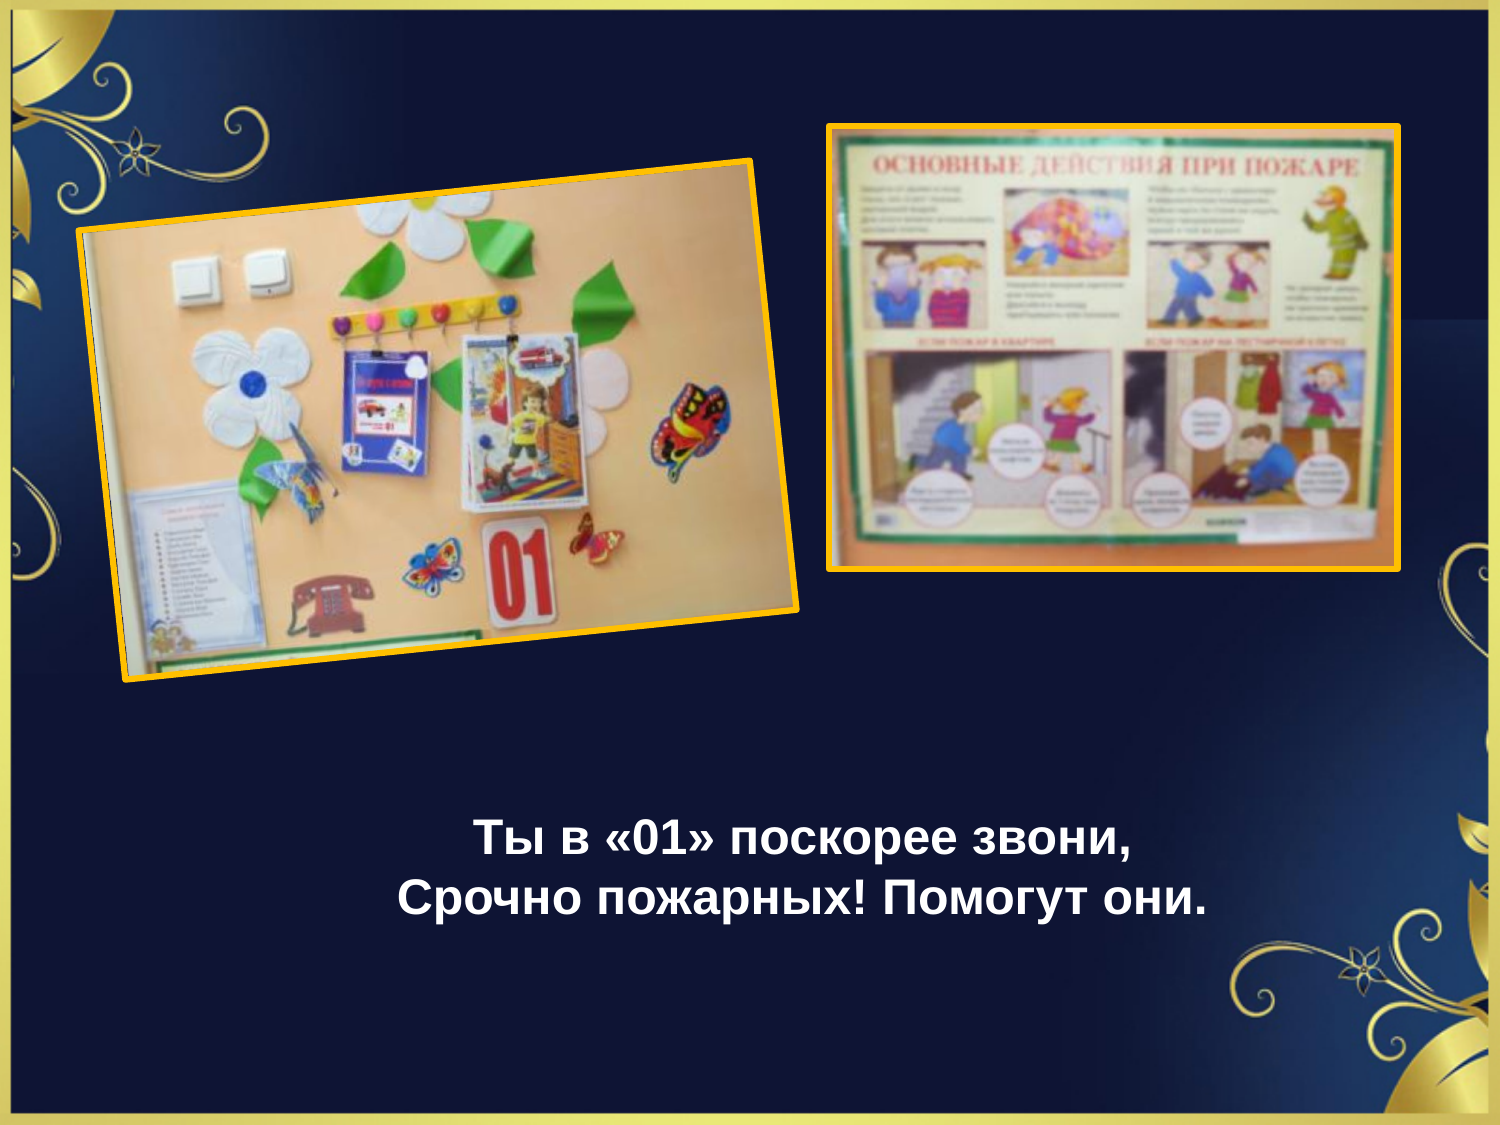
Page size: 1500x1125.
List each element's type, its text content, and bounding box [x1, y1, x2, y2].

text_box Ты в «01» поскорее звони, Срочно пожарных! Помогут они. [351, 796, 1254, 932]
picture [0, 0, 1500, 1125]
